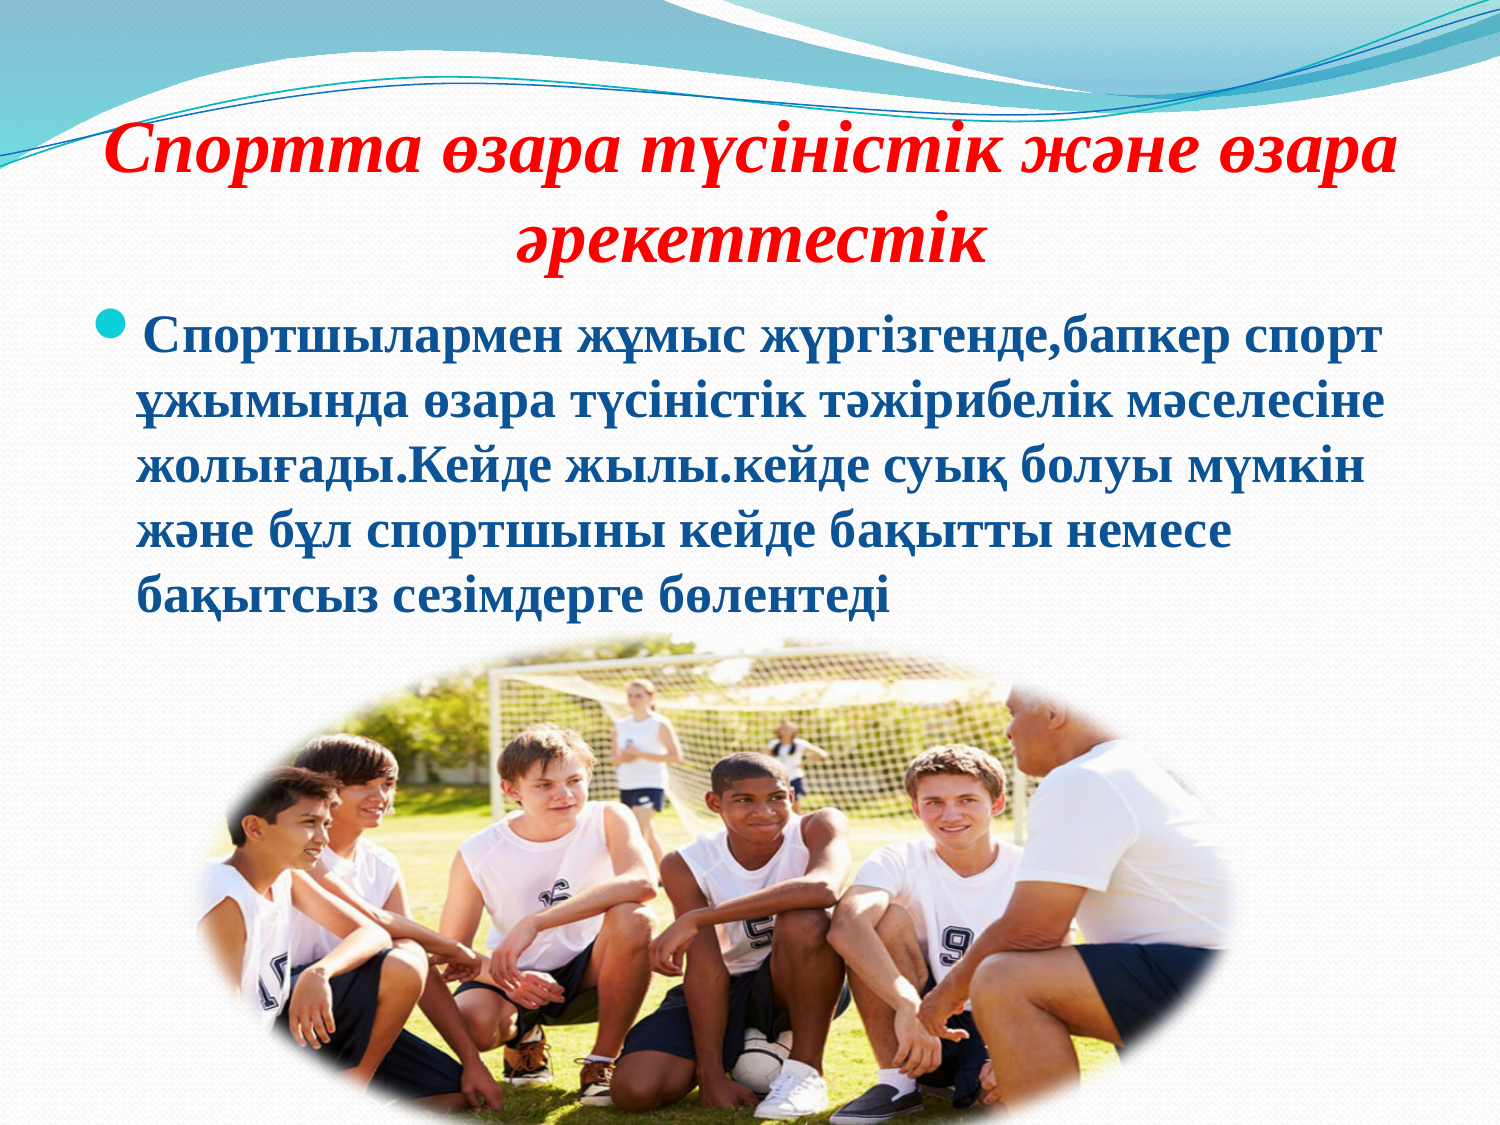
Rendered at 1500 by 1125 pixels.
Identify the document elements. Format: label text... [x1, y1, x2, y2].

title Спортта өзара түсіністік және өзара әрекеттестік [76, 90, 1427, 278]
picture [182, 621, 1251, 1125]
list Спортшылармен жұмыс жүргізгенде,бапкер спорт ұжымында өзара түсіністік тәжірибелік мәселесіне жолығады.Кейде жылы.кейде суық болуы мүмкін және бұл спортшыны кейде бақытты немесе бақытсыз сезімдерге бөлентеді [76, 290, 1427, 1011]
